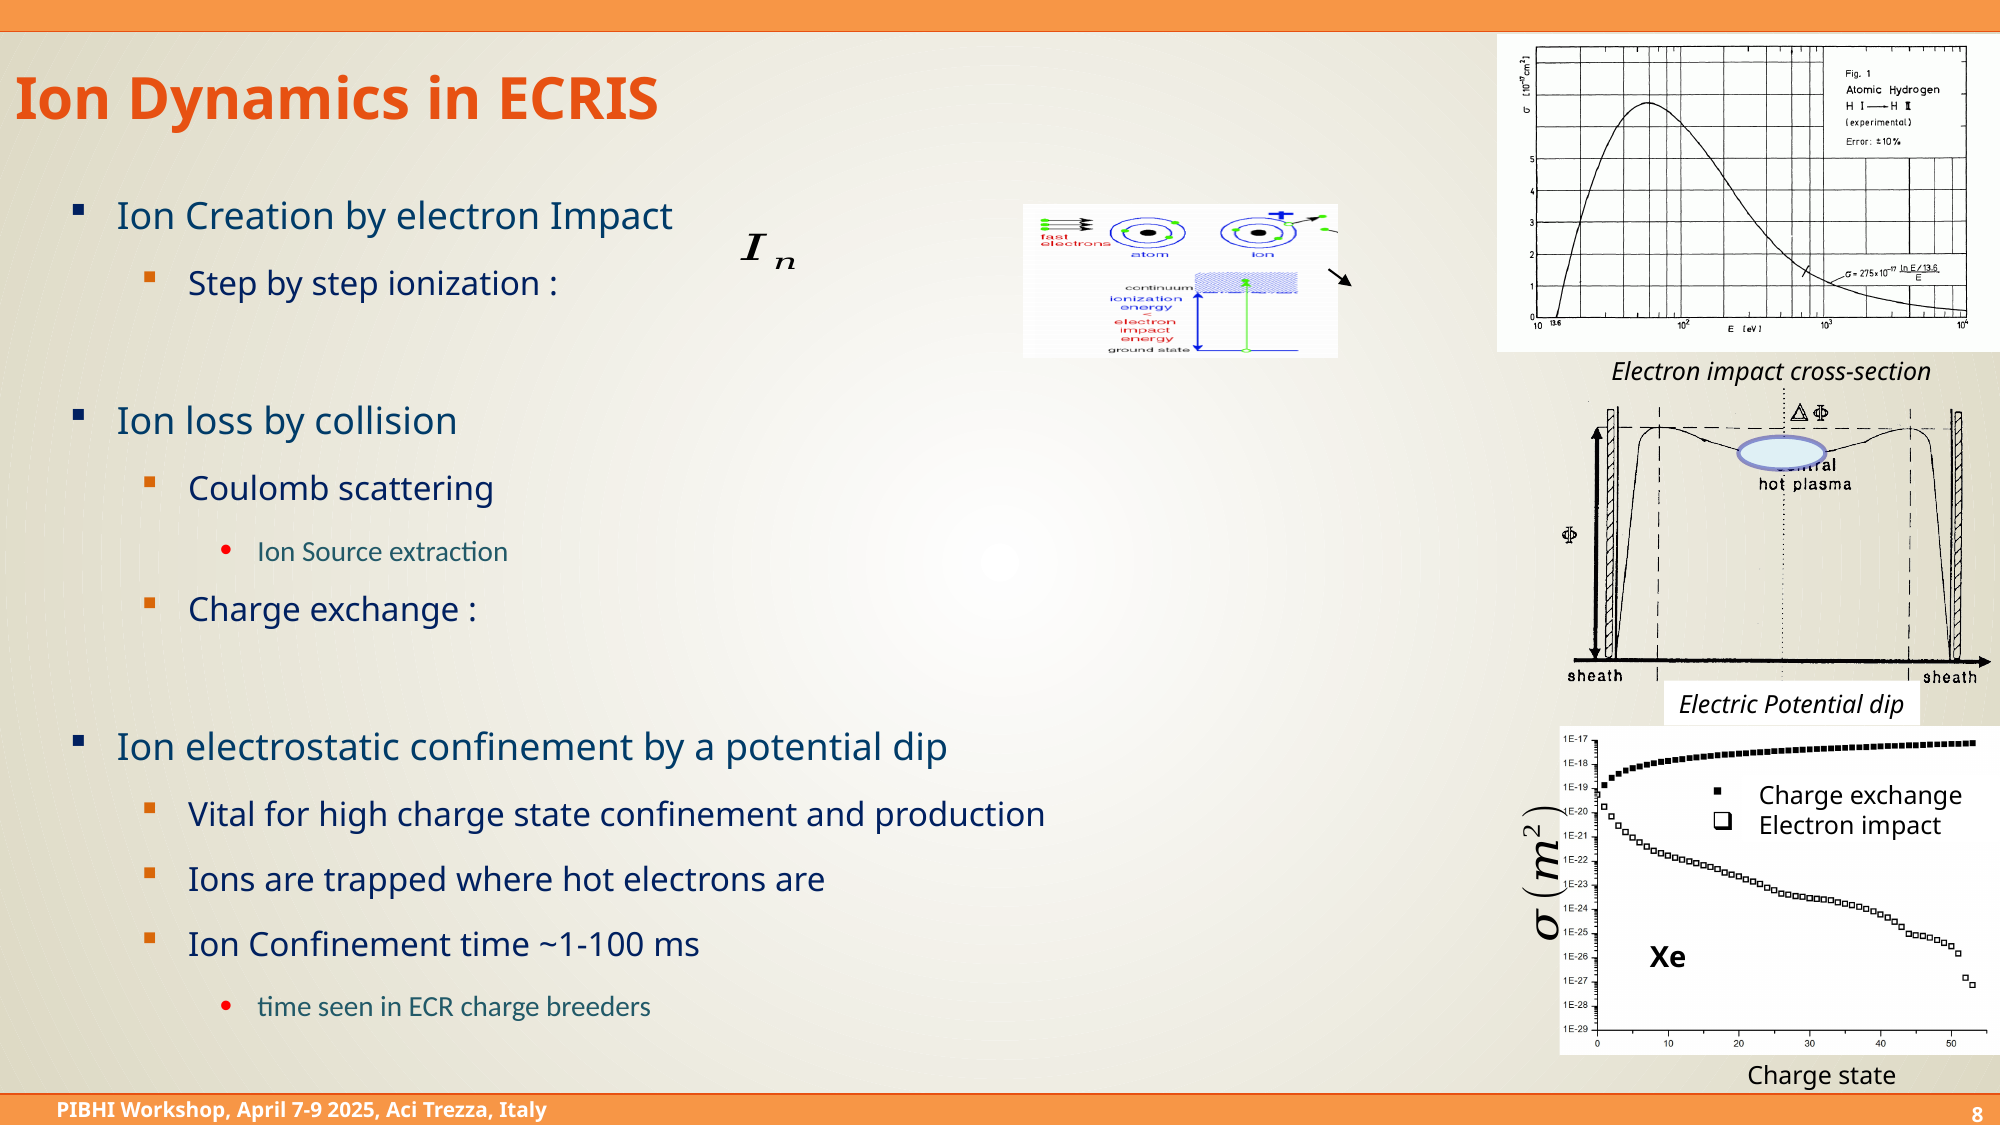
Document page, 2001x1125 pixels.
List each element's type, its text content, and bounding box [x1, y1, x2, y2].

picture [1497, 34, 2000, 352]
slide_number 8 [1866, 1105, 1999, 1125]
title Ion Dynamics in ECRIS [0, 30, 1662, 161]
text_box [1515, 726, 2000, 1098]
text_box Electron impact cross-section [1596, 360, 1948, 384]
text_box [1546, 385, 2000, 726]
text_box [1023, 204, 1352, 358]
